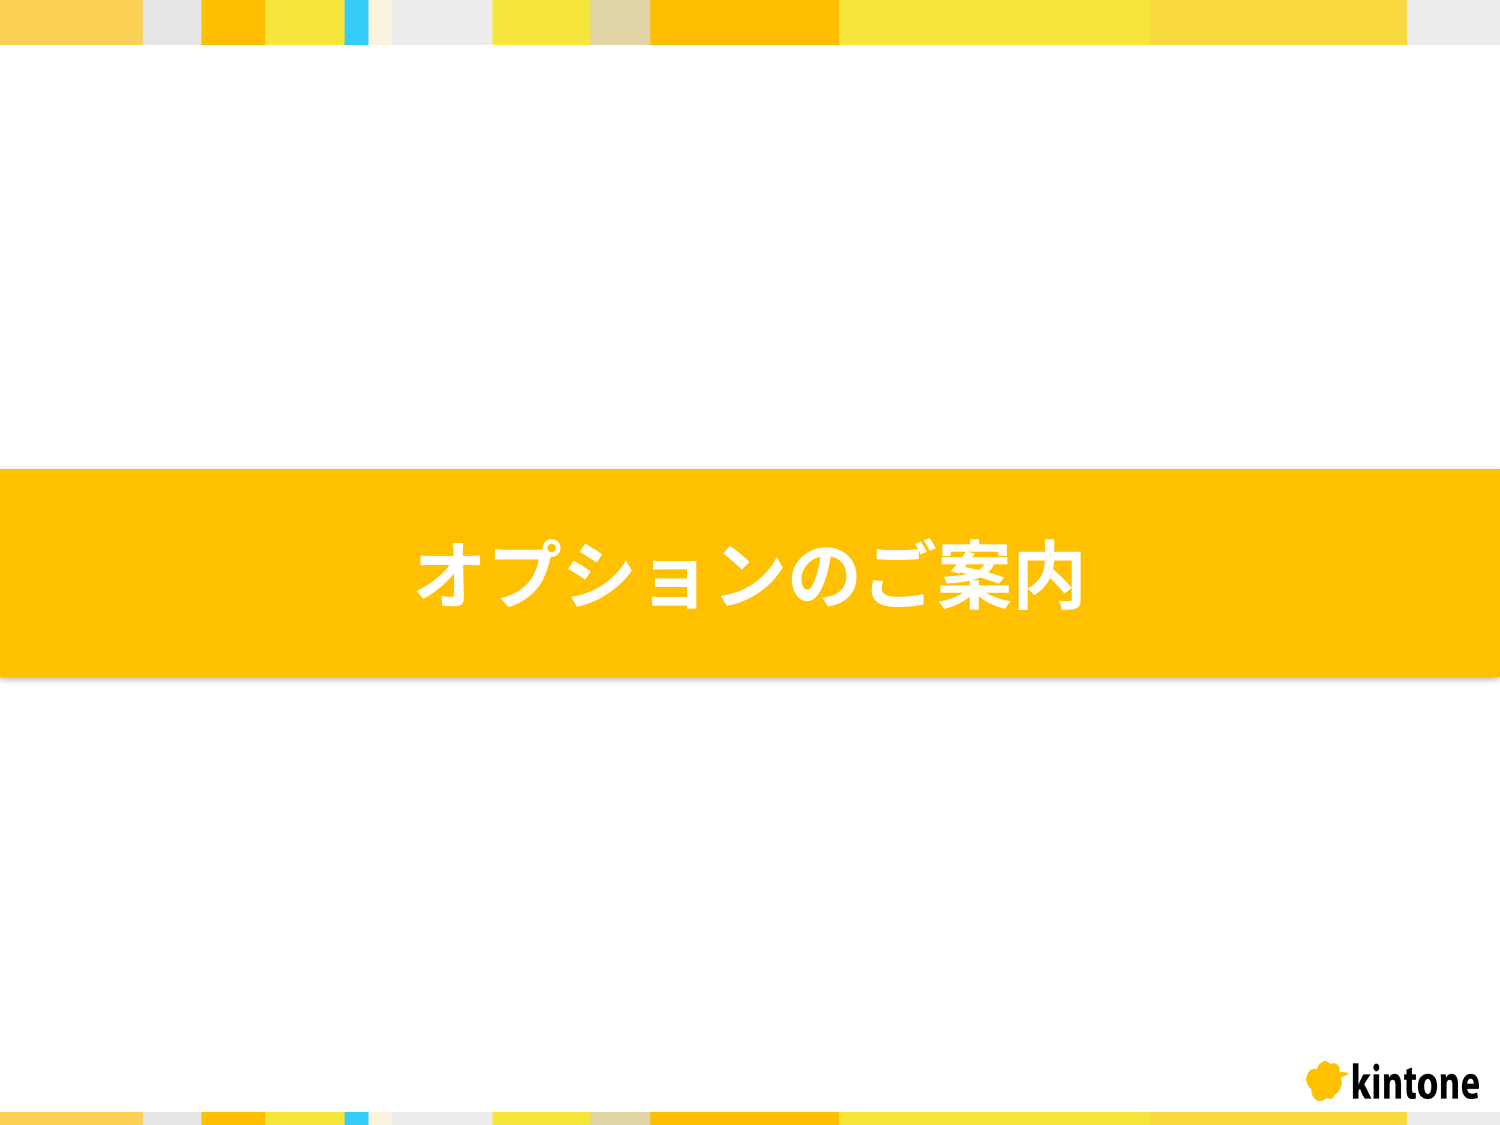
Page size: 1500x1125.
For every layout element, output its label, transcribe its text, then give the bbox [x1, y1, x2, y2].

picture [0, 0, 1500, 45]
picture [0, 1112, 1500, 1125]
picture [1306, 1061, 1479, 1101]
text_box オプションのご案内 [0, 468, 1500, 678]
